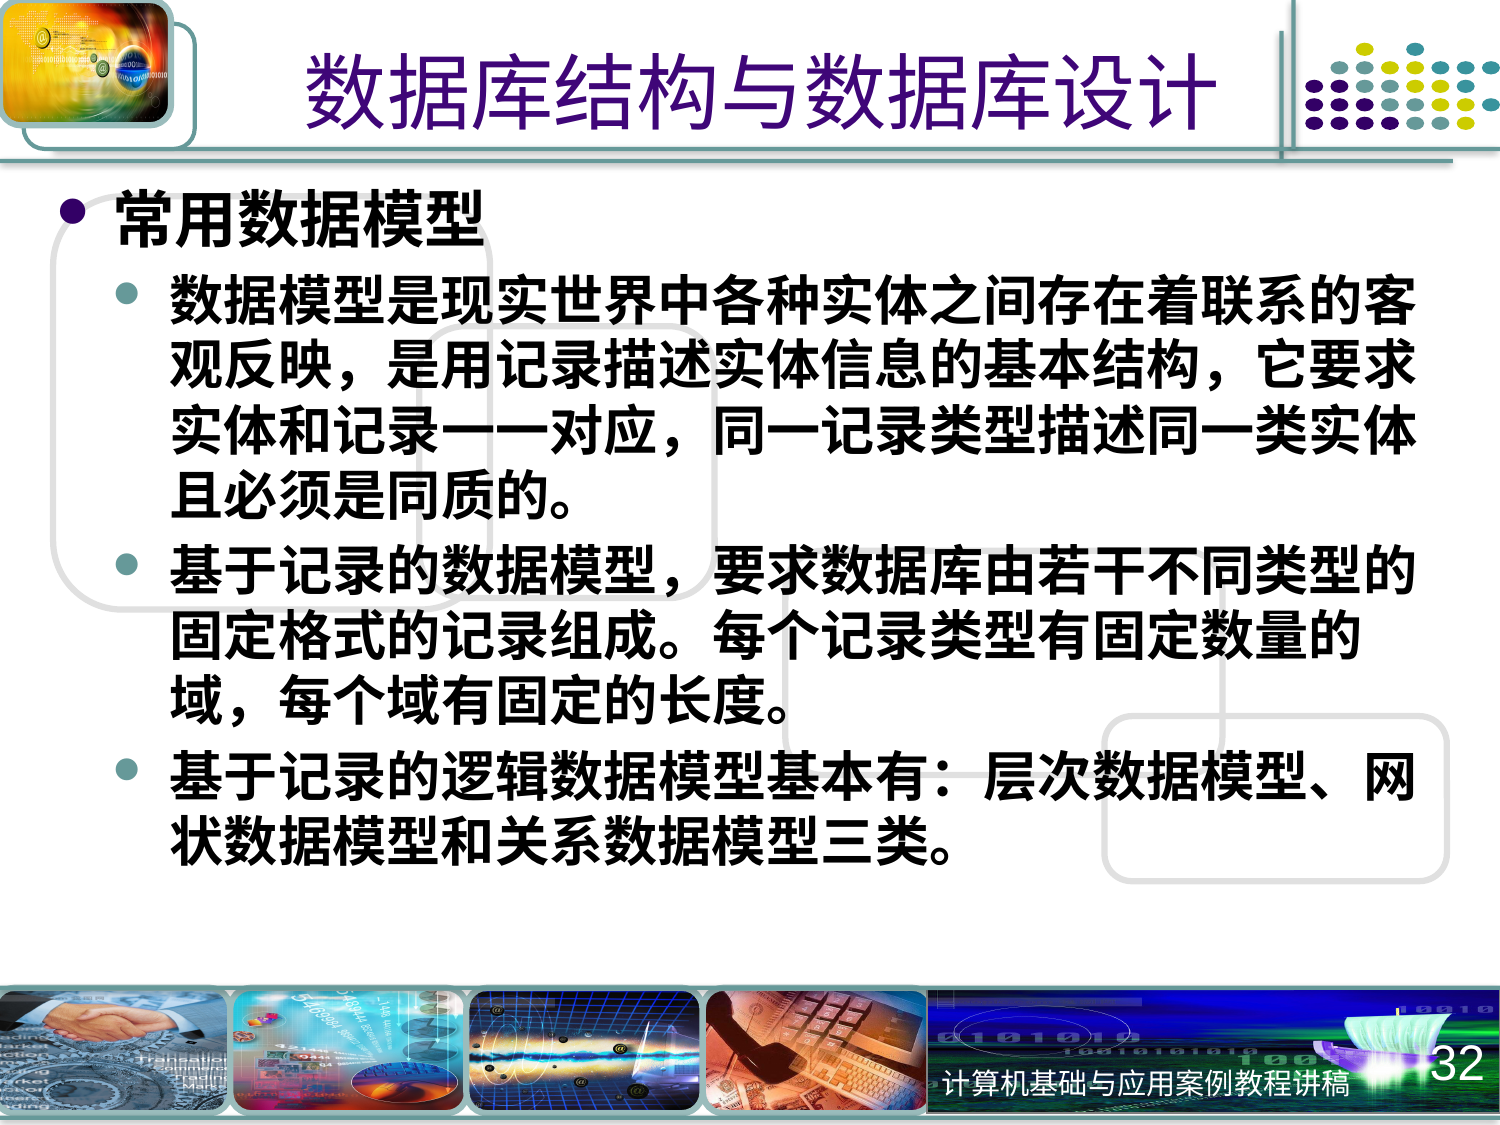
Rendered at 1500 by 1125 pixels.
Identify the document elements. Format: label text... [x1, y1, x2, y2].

title 数据库结构与数据库设计 [218, 0, 1306, 149]
picture [4, 4, 167, 122]
picture [234, 991, 463, 1110]
picture [470, 991, 699, 1110]
picture [706, 991, 926, 1110]
picture [0, 991, 227, 1110]
slide_number 32 [1340, 1023, 1500, 1099]
list 常用数据模型 数据模型是现实世界中各种实体之间存在着联系的客观反映，是用记录描述实体信息的基本结构，它要求实体和记录一一对应，同一记录类型描述同一类实体且必须是同质的。 基于记录的数据模型，要求数据库由若干不同类型的固定格式的记录组成。每个记录类型有固定数量的域，每个域有固定的长度。 基于记录的逻辑数据模型基本有：层次数据模型、网状数据模型和关系数据模型三类。 [41, 172, 1471, 977]
picture [928, 990, 1499, 1112]
